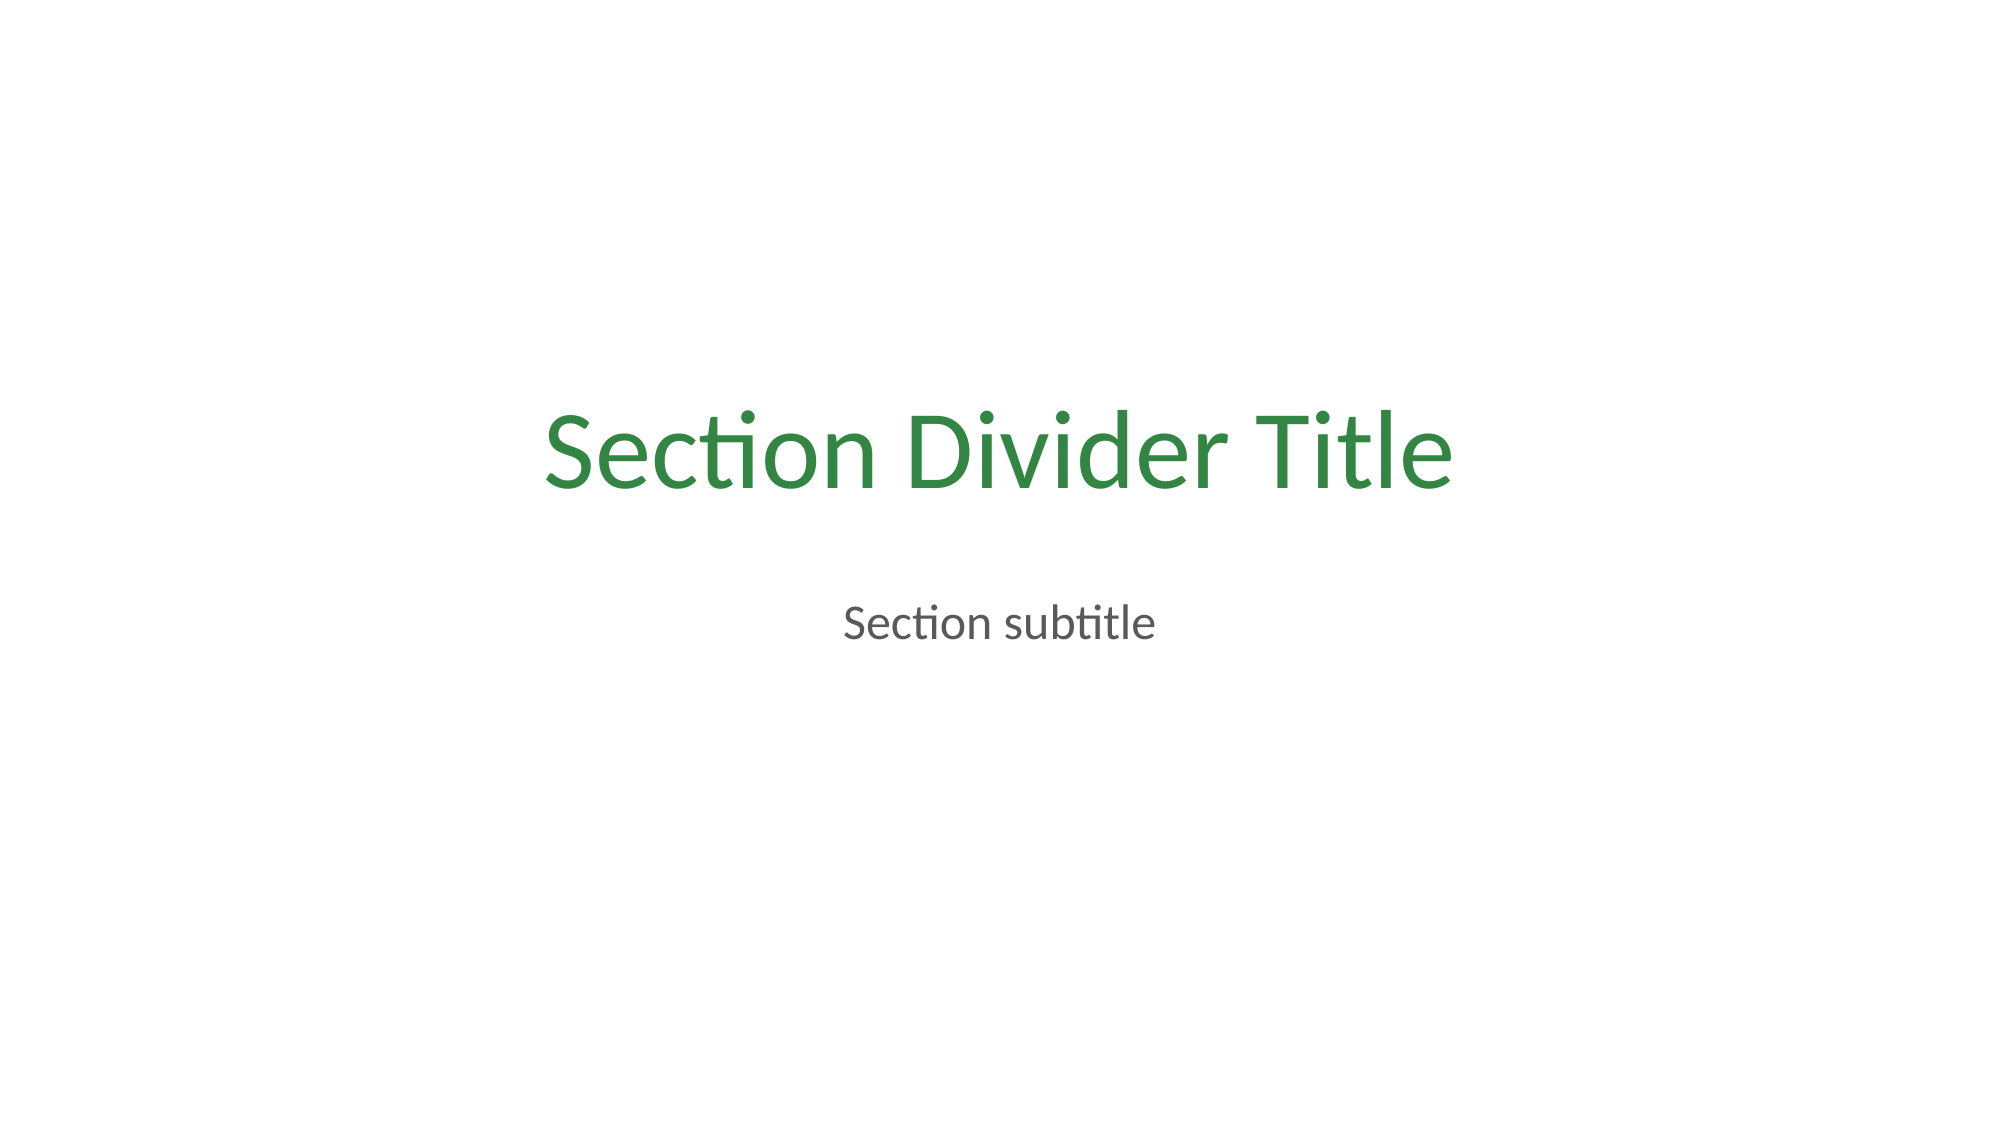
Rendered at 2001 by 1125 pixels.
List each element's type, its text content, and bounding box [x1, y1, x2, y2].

list Section subtitle [137, 588, 1863, 835]
title Section Divider Title [137, 333, 1863, 521]
